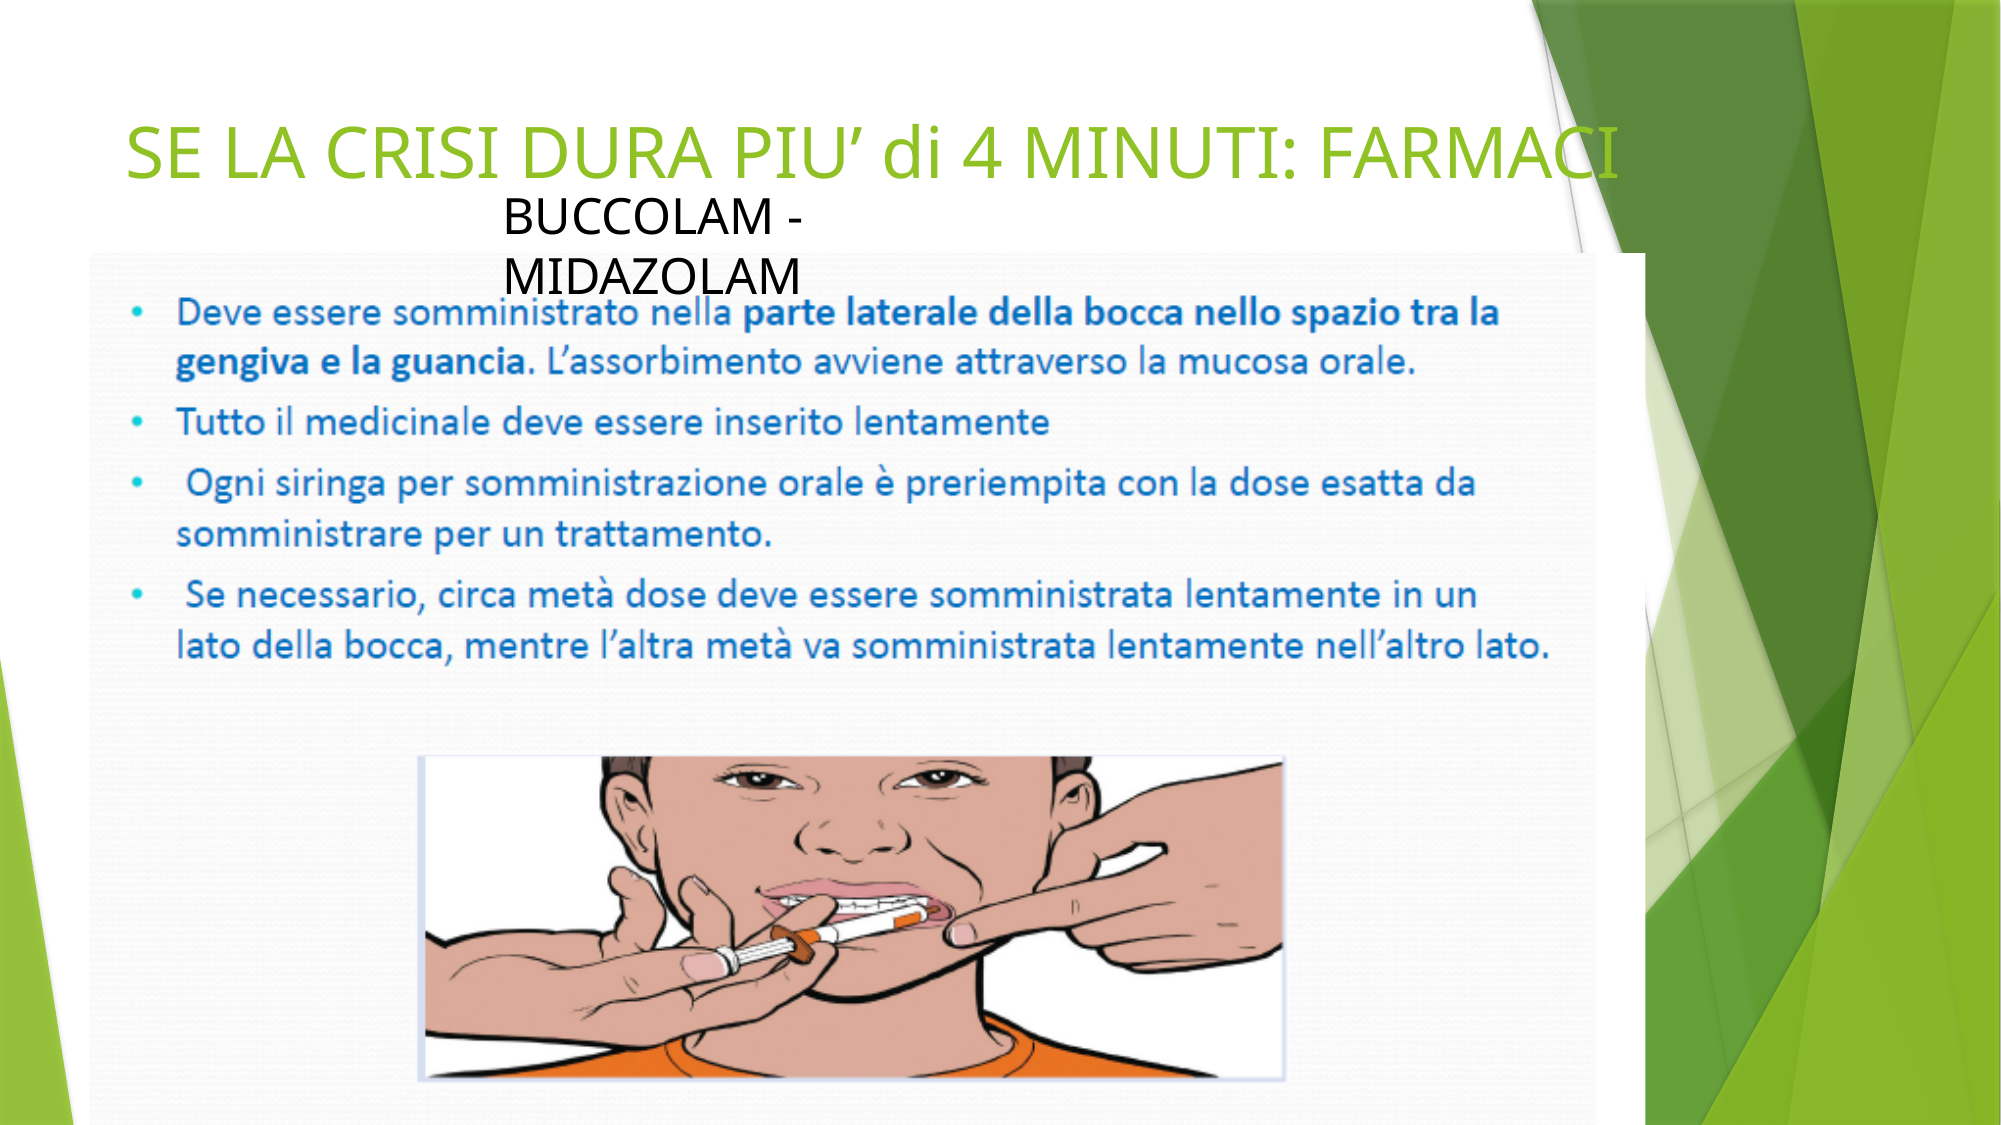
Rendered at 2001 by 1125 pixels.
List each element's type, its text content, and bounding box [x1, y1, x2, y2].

text_box BUCCOLAM - MIDAZOLAM [487, 177, 1130, 251]
picture [89, 252, 1646, 1125]
text_box SE LA CRISI DURA PIU’ di 4 MINUTI: FARMACI [111, 99, 1650, 202]
